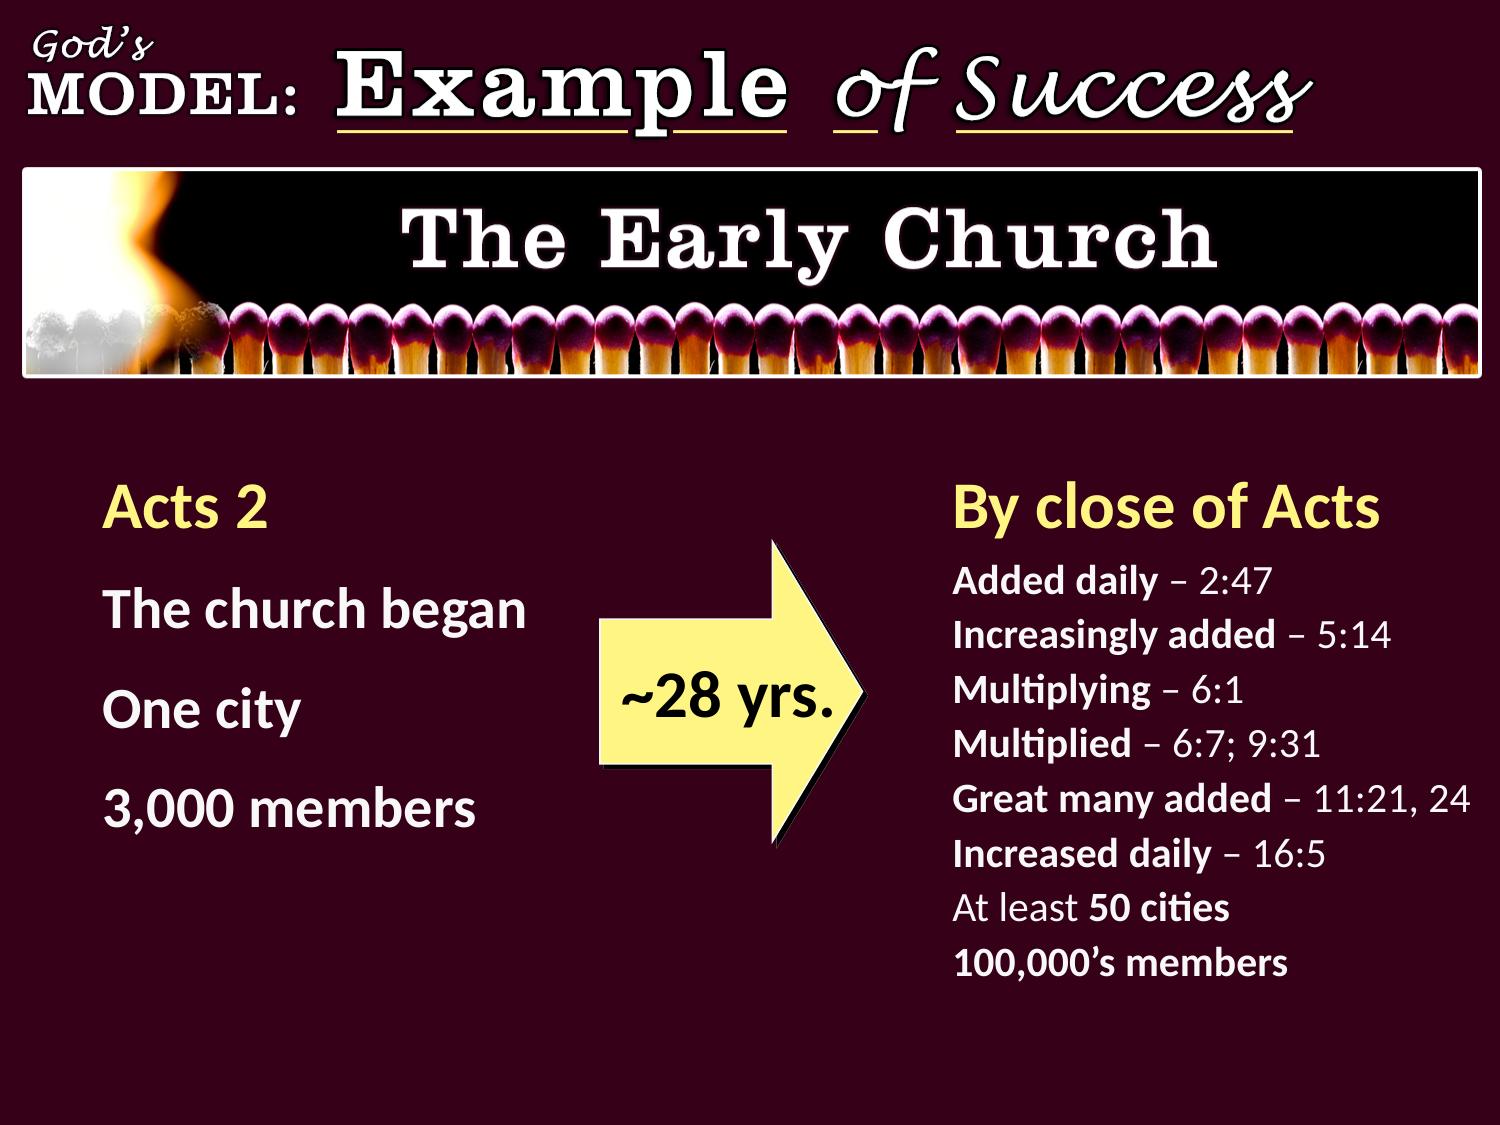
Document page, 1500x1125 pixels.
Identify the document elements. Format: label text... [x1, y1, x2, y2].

text_box Acts 2 The church began One city 3,000 members [87, 454, 563, 847]
picture [0, 0, 1500, 1125]
text_box By close of Acts Added daily – 2:47 Increasingly added – 5:14 Multiplying – 6:1 Multiplied – 6:7; 9:31 Great many added – 11:21, 24 Increased daily – 16:5 At least 50 cities 100,000’s members [937, 454, 1500, 992]
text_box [599, 541, 863, 842]
